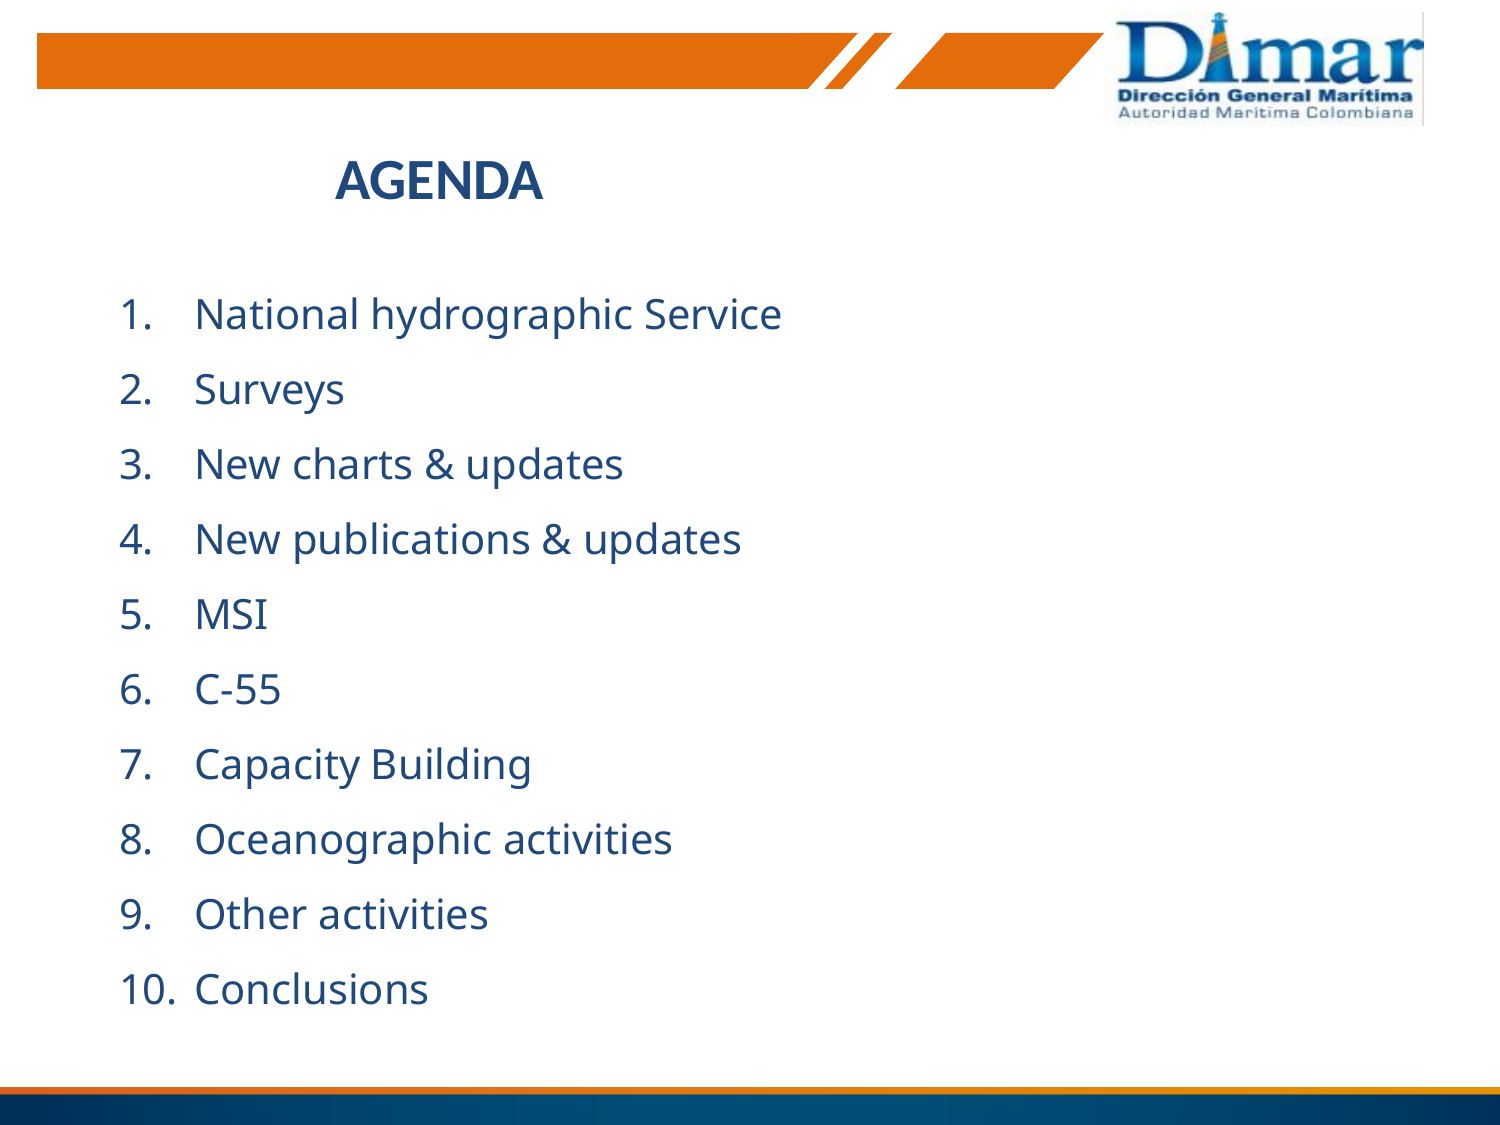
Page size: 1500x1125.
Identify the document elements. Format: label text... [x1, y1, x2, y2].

text_box National hydrographic Service Surveys New charts & updates New publications & updates MSI C-55 Capacity Building Oceanographic activities Other activities Conclusions [29, 255, 1081, 1021]
picture [1104, 12, 1424, 126]
text_box AGENDA [100, 134, 780, 219]
picture [0, 1087, 1500, 1125]
